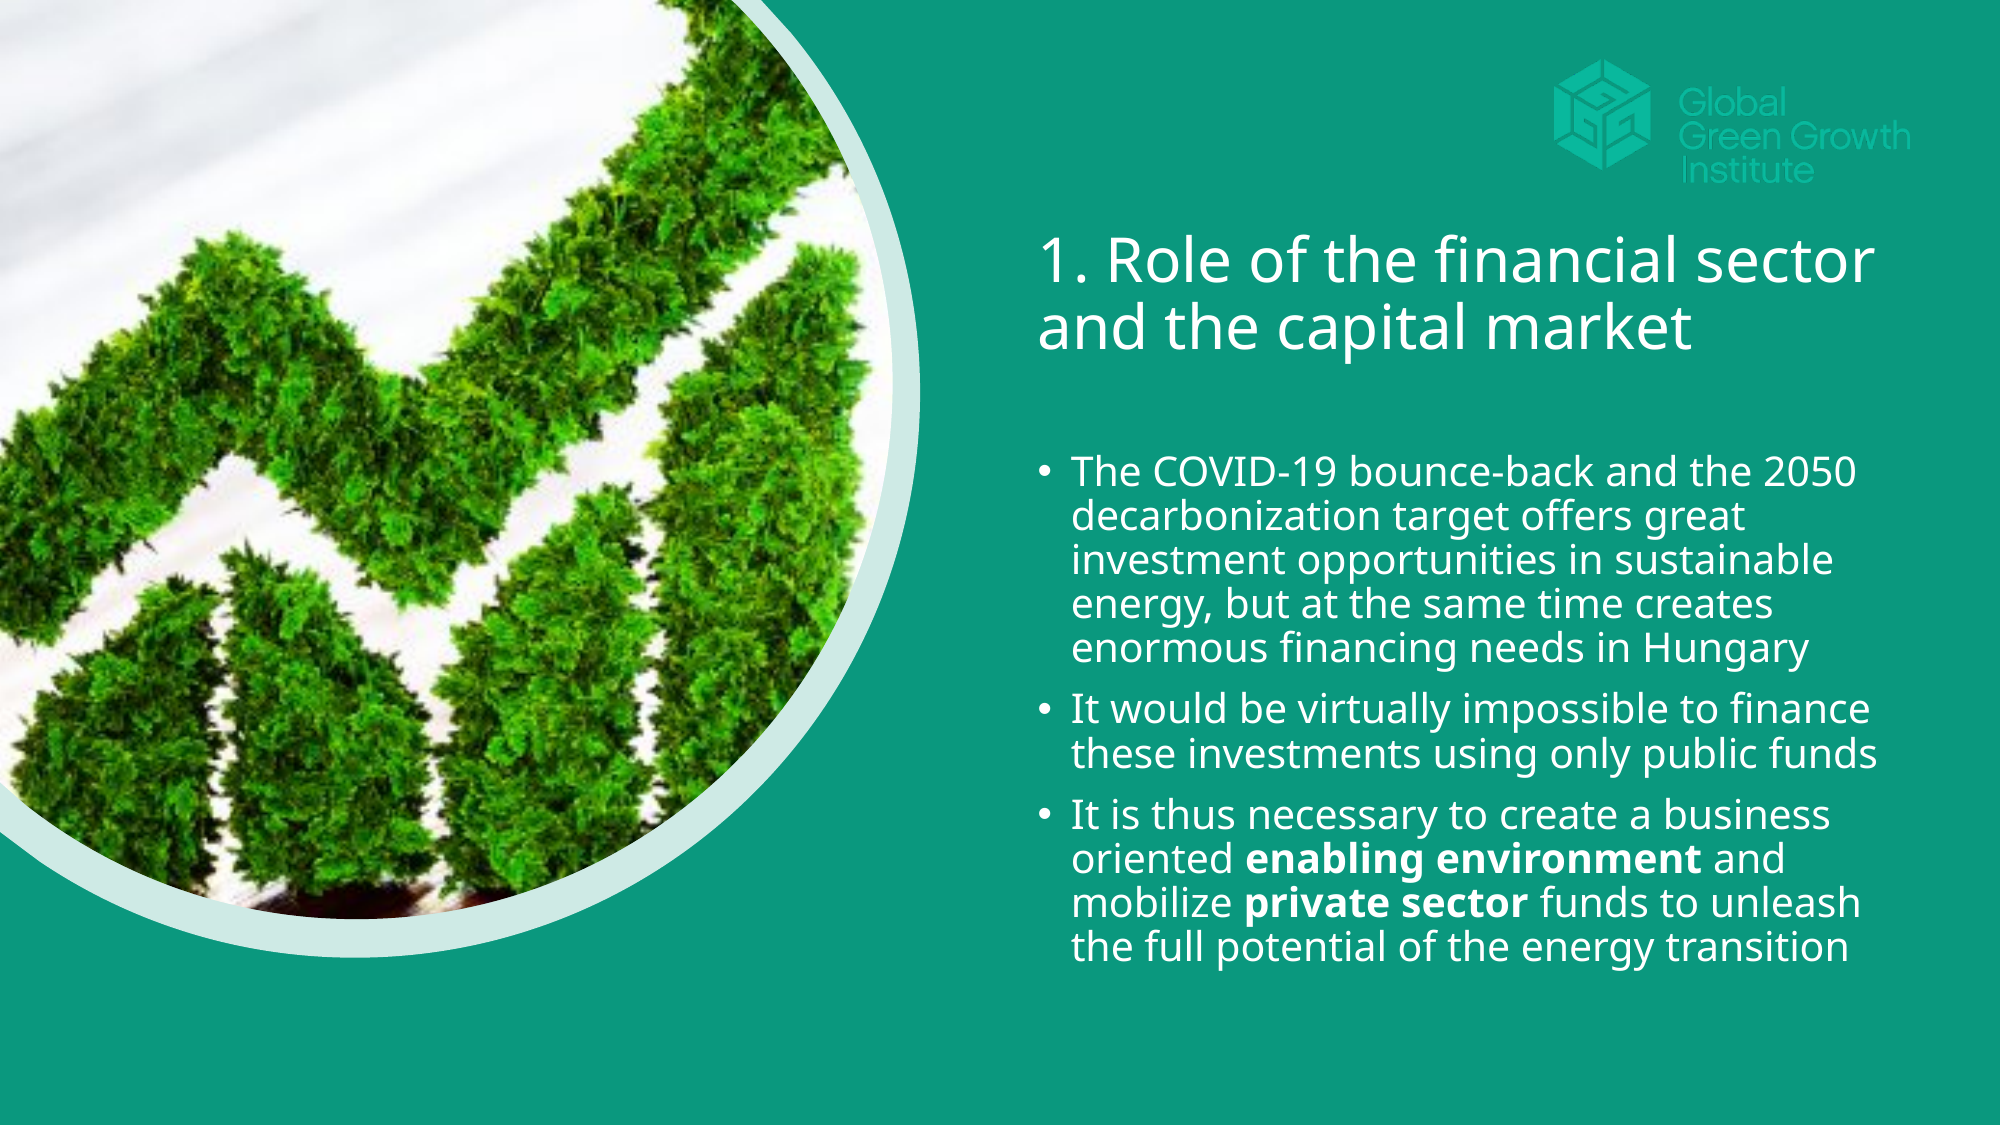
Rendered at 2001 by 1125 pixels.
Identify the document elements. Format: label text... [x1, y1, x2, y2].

text_box [148, 920, 562, 959]
list The COVID-19 bounce-back and the 2050 decarbonization target offers great investment opportunities in sustainable energy, but at the same time creates enormous financing needs in Hungary It would be virtually impossible to finance these investments using only public funds It is thus necessary to create a business oriented enabling environment and mobilize private sector funds to unleash the full potential of the energy transition [1022, 443, 1895, 1074]
text_box [893, 215, 922, 570]
picture [0, 0, 893, 920]
title 1. Role of the financial sector and the capital market [1022, 187, 1895, 405]
picture [1554, 59, 1910, 183]
